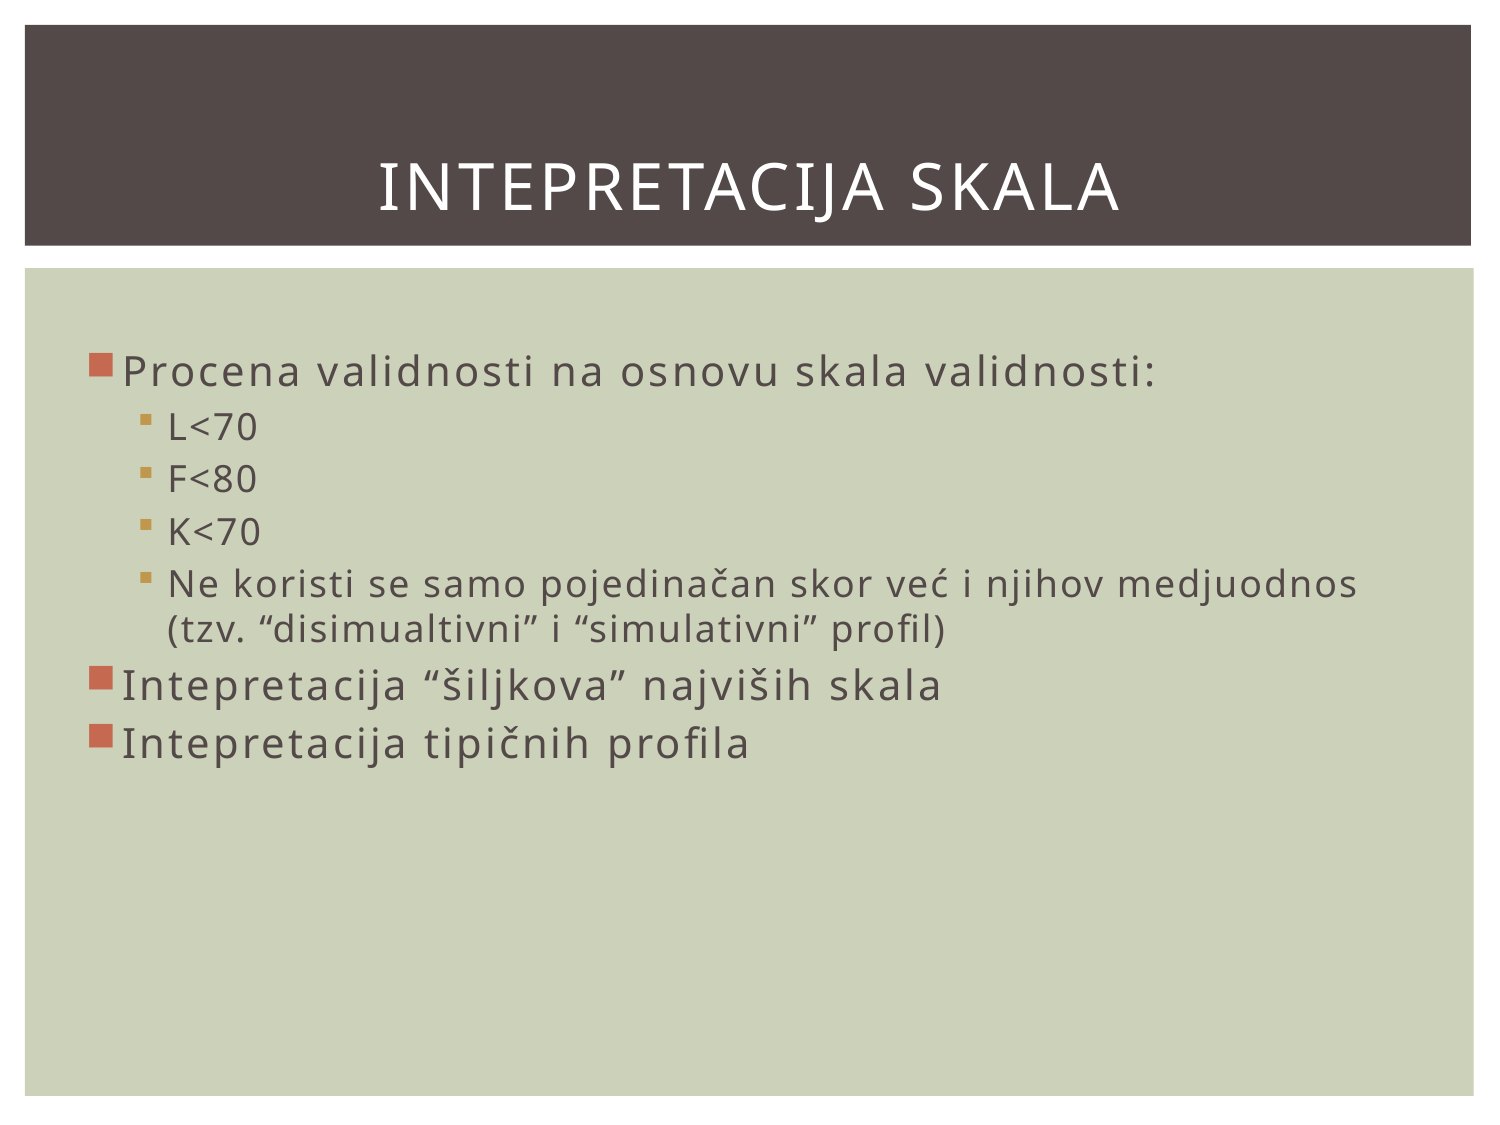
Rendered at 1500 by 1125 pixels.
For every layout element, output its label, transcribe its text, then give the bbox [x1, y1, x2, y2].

title Intepretacija skala [62, 58, 1438, 232]
list Procena validnosti na osnovu skala validnosti: L<70 F<80 K<70 Ne koristi se samo pojedinačan skor već i njihov medjuodnos (tzv. “disimualtivni” i “simulativni” profil) Intepretacija “šiljkova” najviših skala Intepretacija tipičnih profila [62, 337, 1442, 1005]
